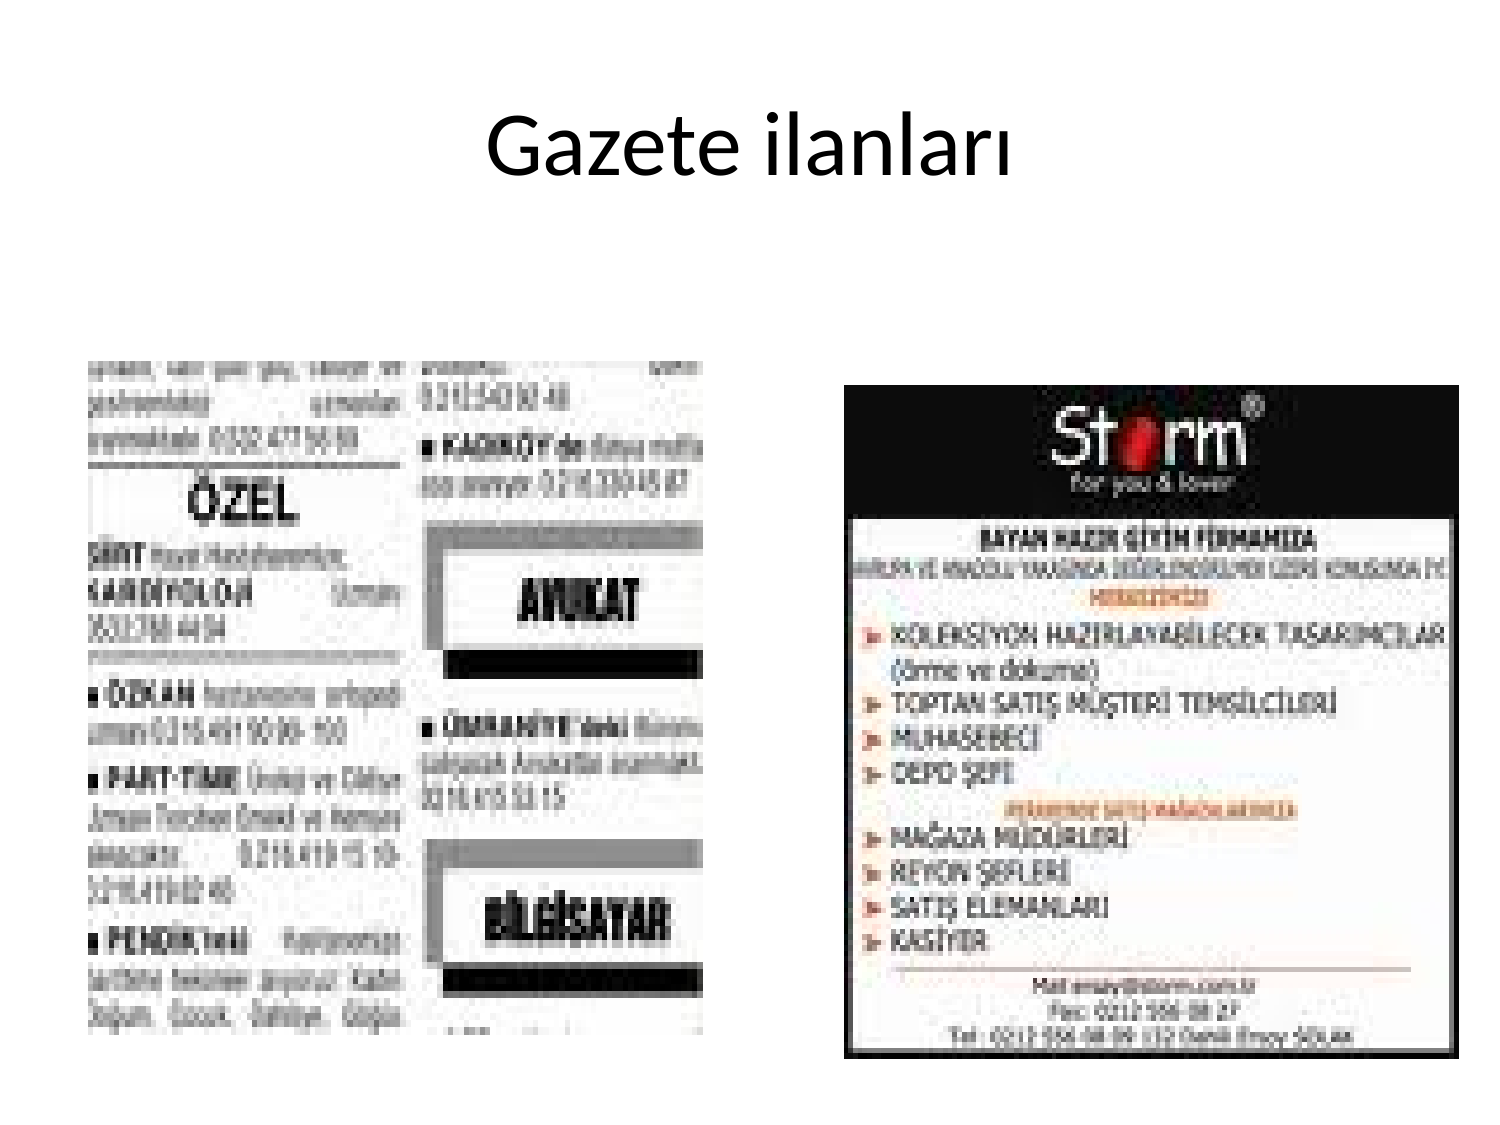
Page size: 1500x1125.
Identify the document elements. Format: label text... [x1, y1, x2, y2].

picture [88, 361, 704, 1036]
title Gazete ilanları [75, 45, 1425, 233]
picture [844, 385, 1460, 1059]
